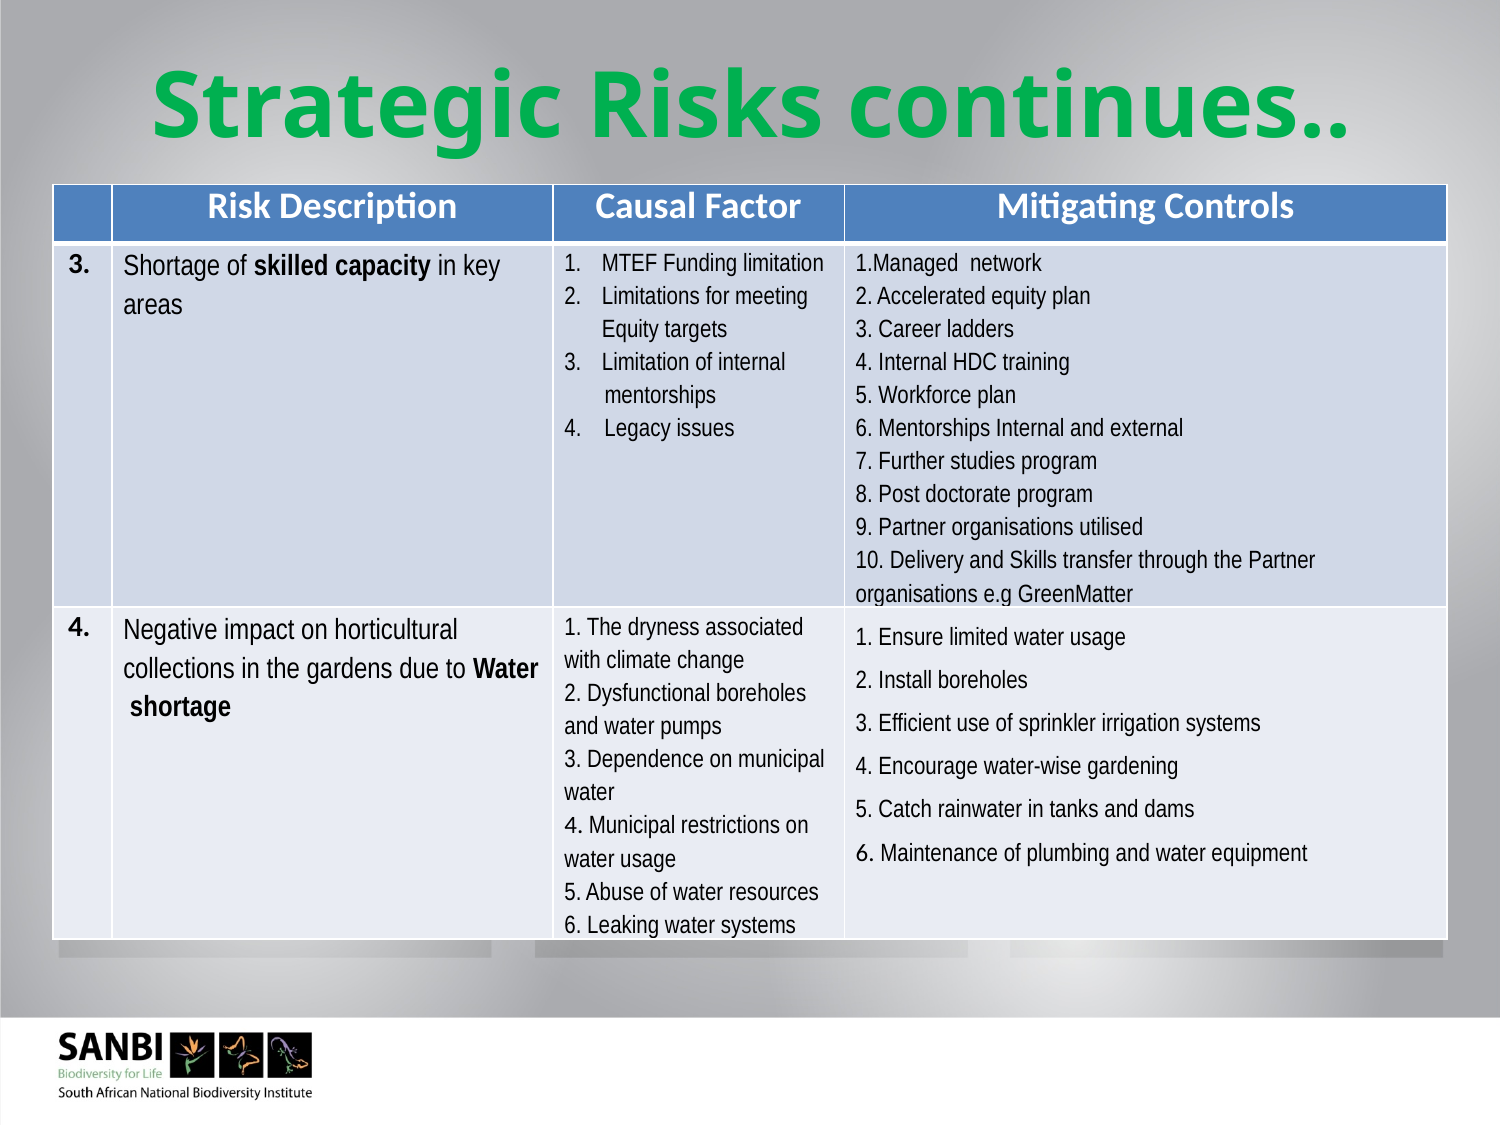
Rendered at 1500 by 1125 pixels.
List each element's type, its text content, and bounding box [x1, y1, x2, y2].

table_cell Negative impact on horticultural collections in the gardens due to Water shortage [113, 608, 552, 938]
table_cell 3. [54, 246, 111, 606]
table_header Causal Factor [554, 185, 844, 241]
table_cell 1.Managed network 2. Accelerated equity plan 3. Career ladders 4. Internal HDC training 5. Workforce plan 6. Mentorships Internal and external 7. Further studies program 8. Post doctorate program 9. Partner organisations utilised 10. Delivery and Skills transfer through the Partner organisations e.g GreenMatter [845, 246, 1446, 606]
table_header [54, 185, 111, 241]
table_cell 4. [54, 608, 111, 938]
table_header Risk Description [113, 185, 552, 241]
title Strategic Risks continues.. [76, 30, 1427, 171]
table_header Mitigating Controls [845, 185, 1446, 241]
table_cell 1. Ensure limited water usage 2. Install boreholes 3. Efficient use of sprinkler irrigation systems 4. Encourage water-wise gardening 5. Catch rainwater in tanks and dams 6. Maintenance of plumbing and water equipment [845, 608, 1446, 938]
table_cell Shortage of skilled capacity in key areas [113, 246, 552, 606]
table_cell 1. The dryness associated with climate change 2. Dysfunctional boreholes and water pumps 3. Dependence on municipal water 4. Municipal restrictions on water usage 5. Abuse of water resources 6. Leaking water systems [554, 608, 844, 938]
picture [0, 0, 1500, 1125]
table_cell MTEF Funding limitation Limitations for meeting Equity targets Limitation of internal mentorships 4. Legacy issues [554, 246, 844, 606]
